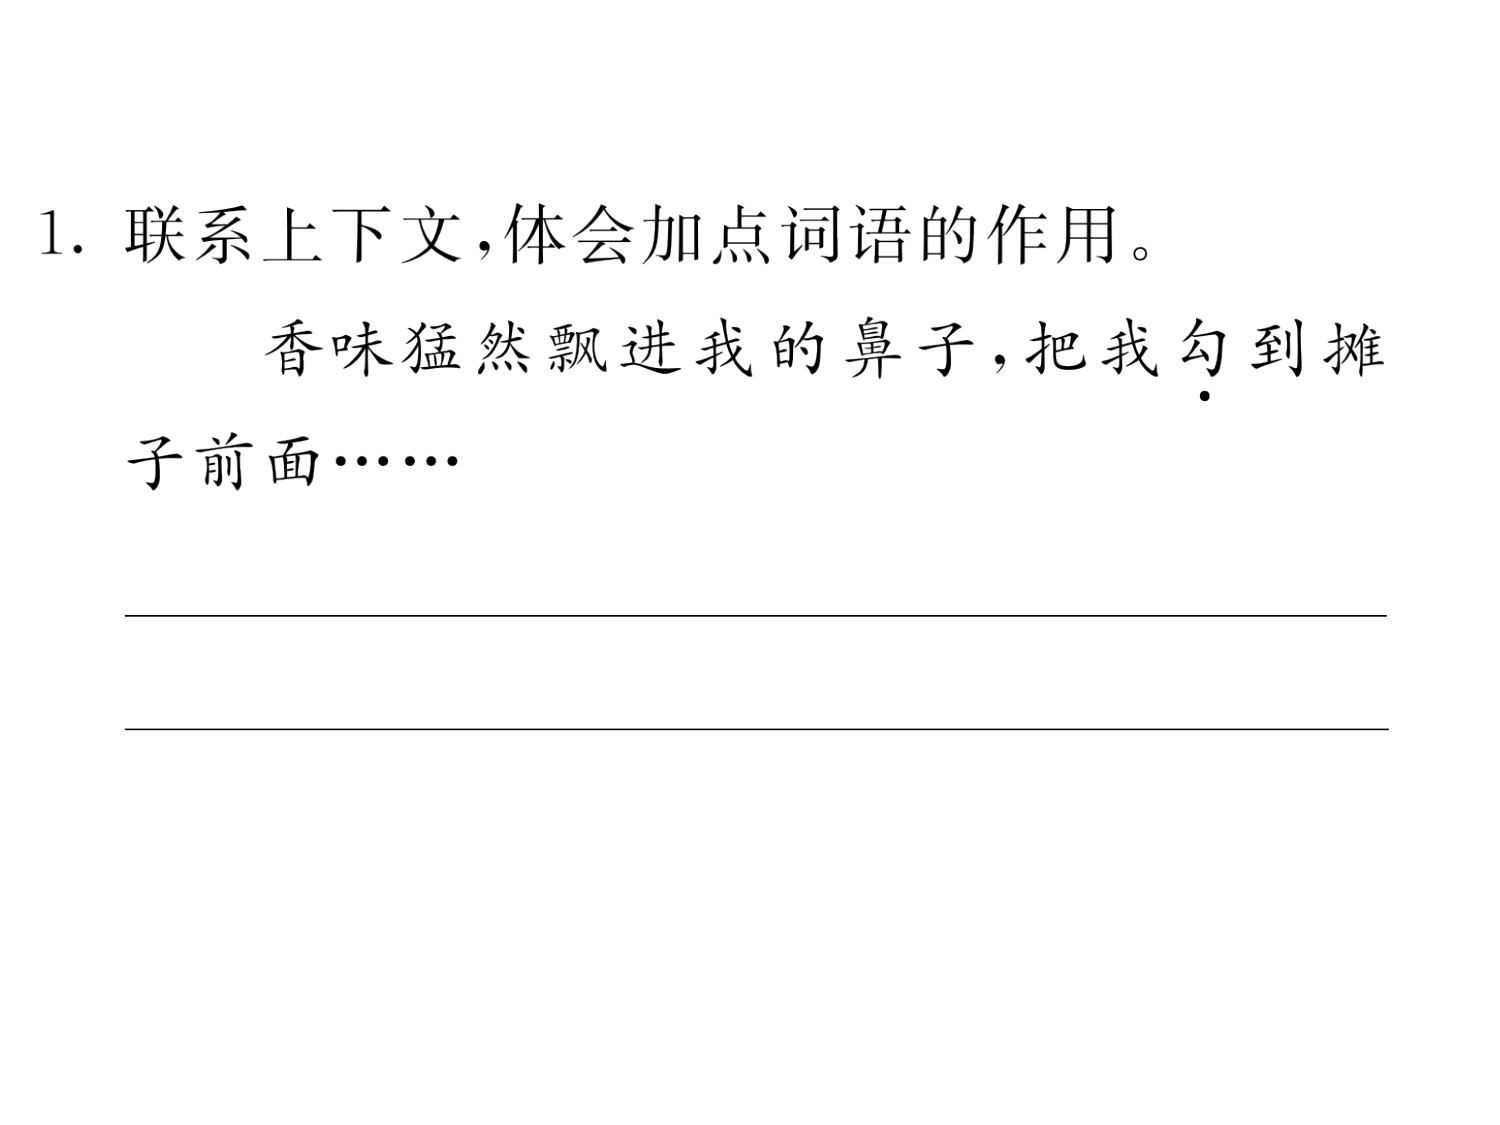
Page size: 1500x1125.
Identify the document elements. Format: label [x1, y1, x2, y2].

picture [35, 177, 1453, 748]
